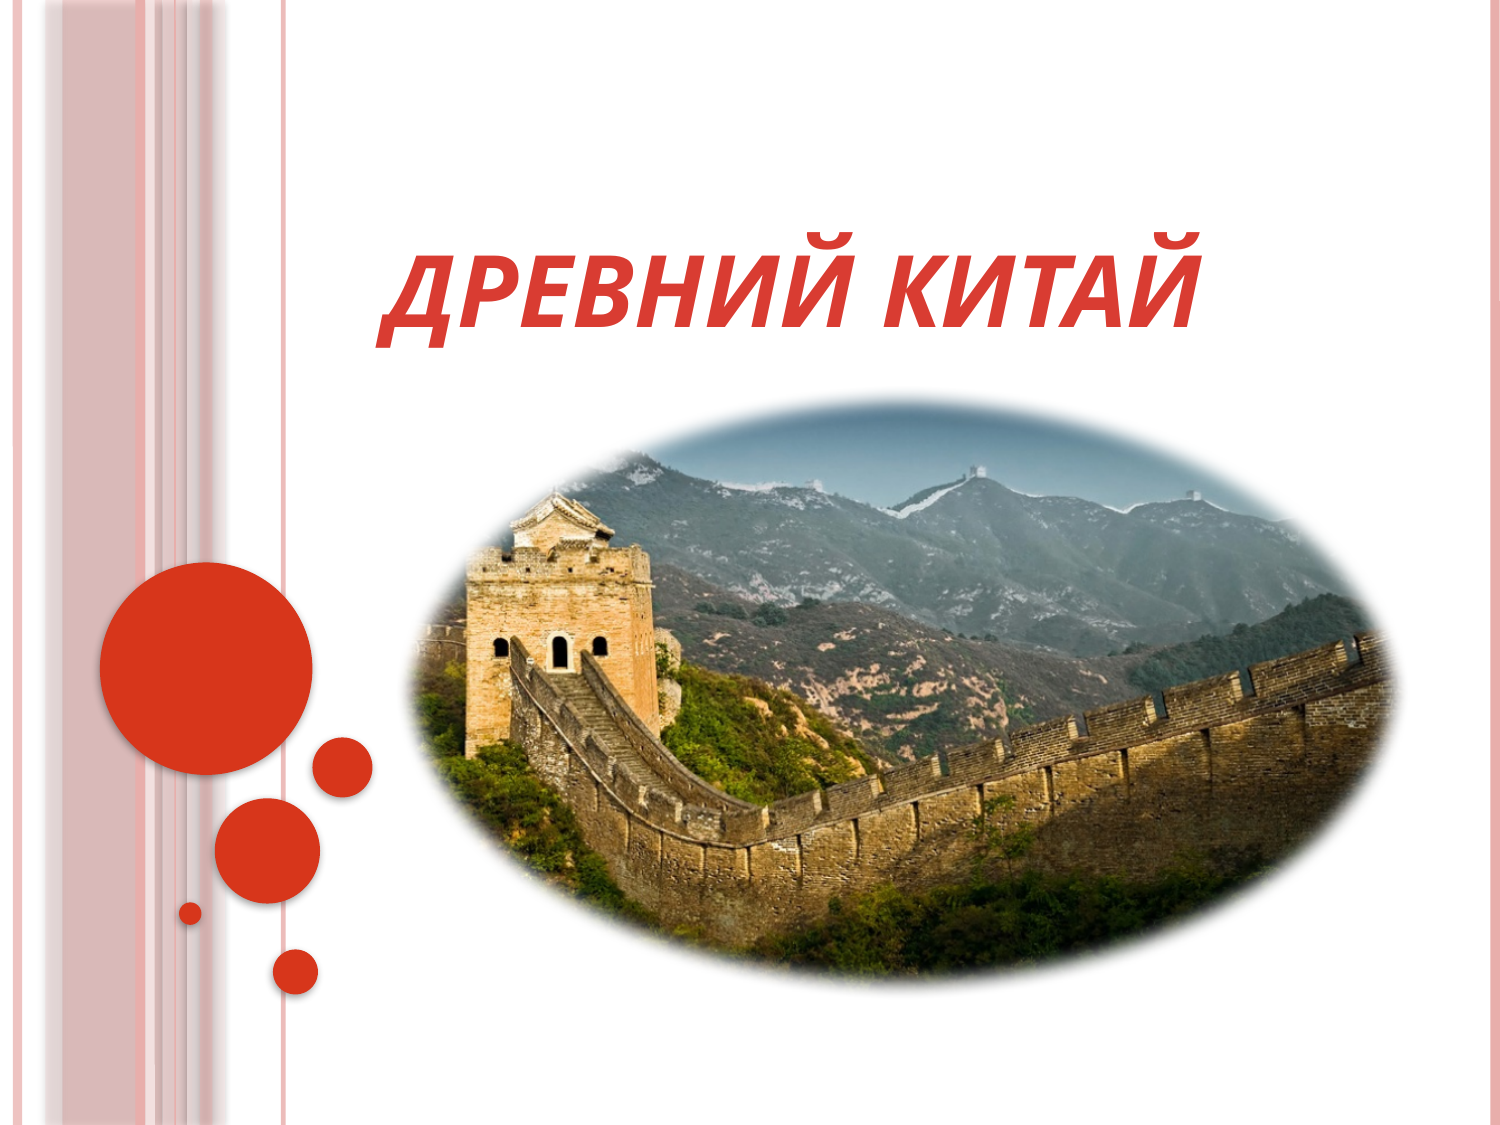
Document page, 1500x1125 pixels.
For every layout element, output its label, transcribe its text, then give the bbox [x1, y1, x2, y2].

text_box Древний Китай [88, 219, 1500, 355]
picture [395, 384, 1411, 1001]
